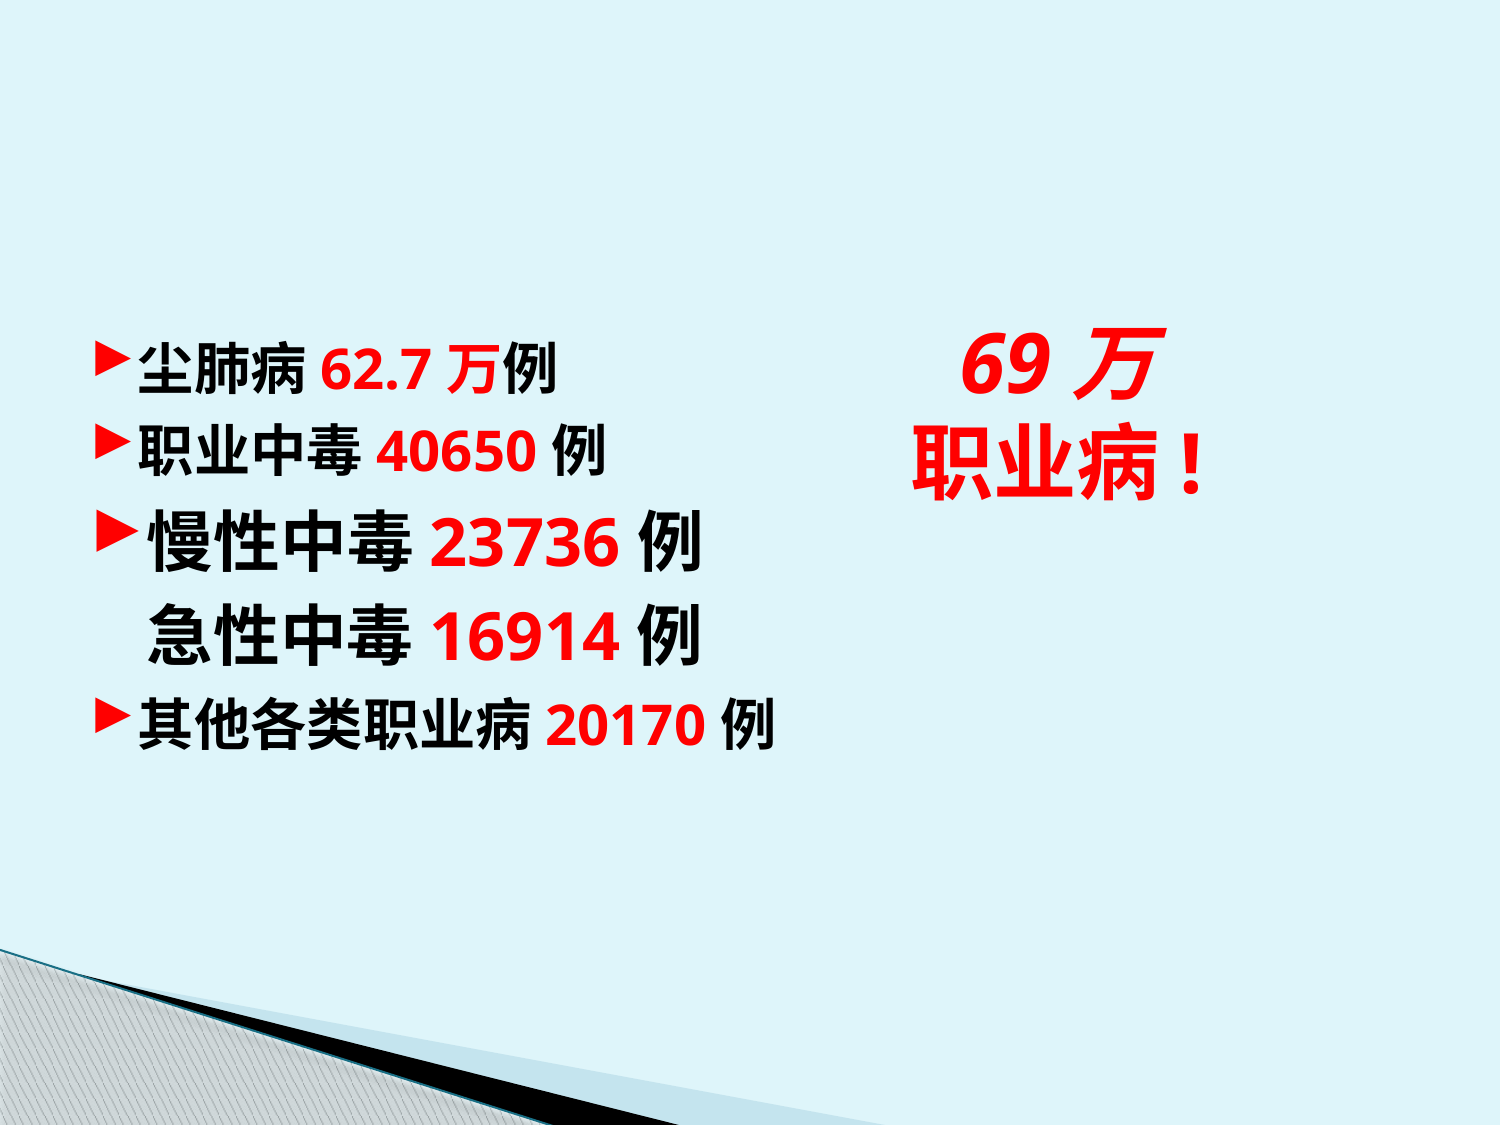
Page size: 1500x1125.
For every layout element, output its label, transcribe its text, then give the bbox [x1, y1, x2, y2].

list 尘肺病62.7万例 职业中毒40650例 慢性中毒23736例 急性中毒16914例 其他各类职业病20170例 [75, 243, 1425, 986]
text_box 69万 职业病! [868, 302, 1247, 518]
